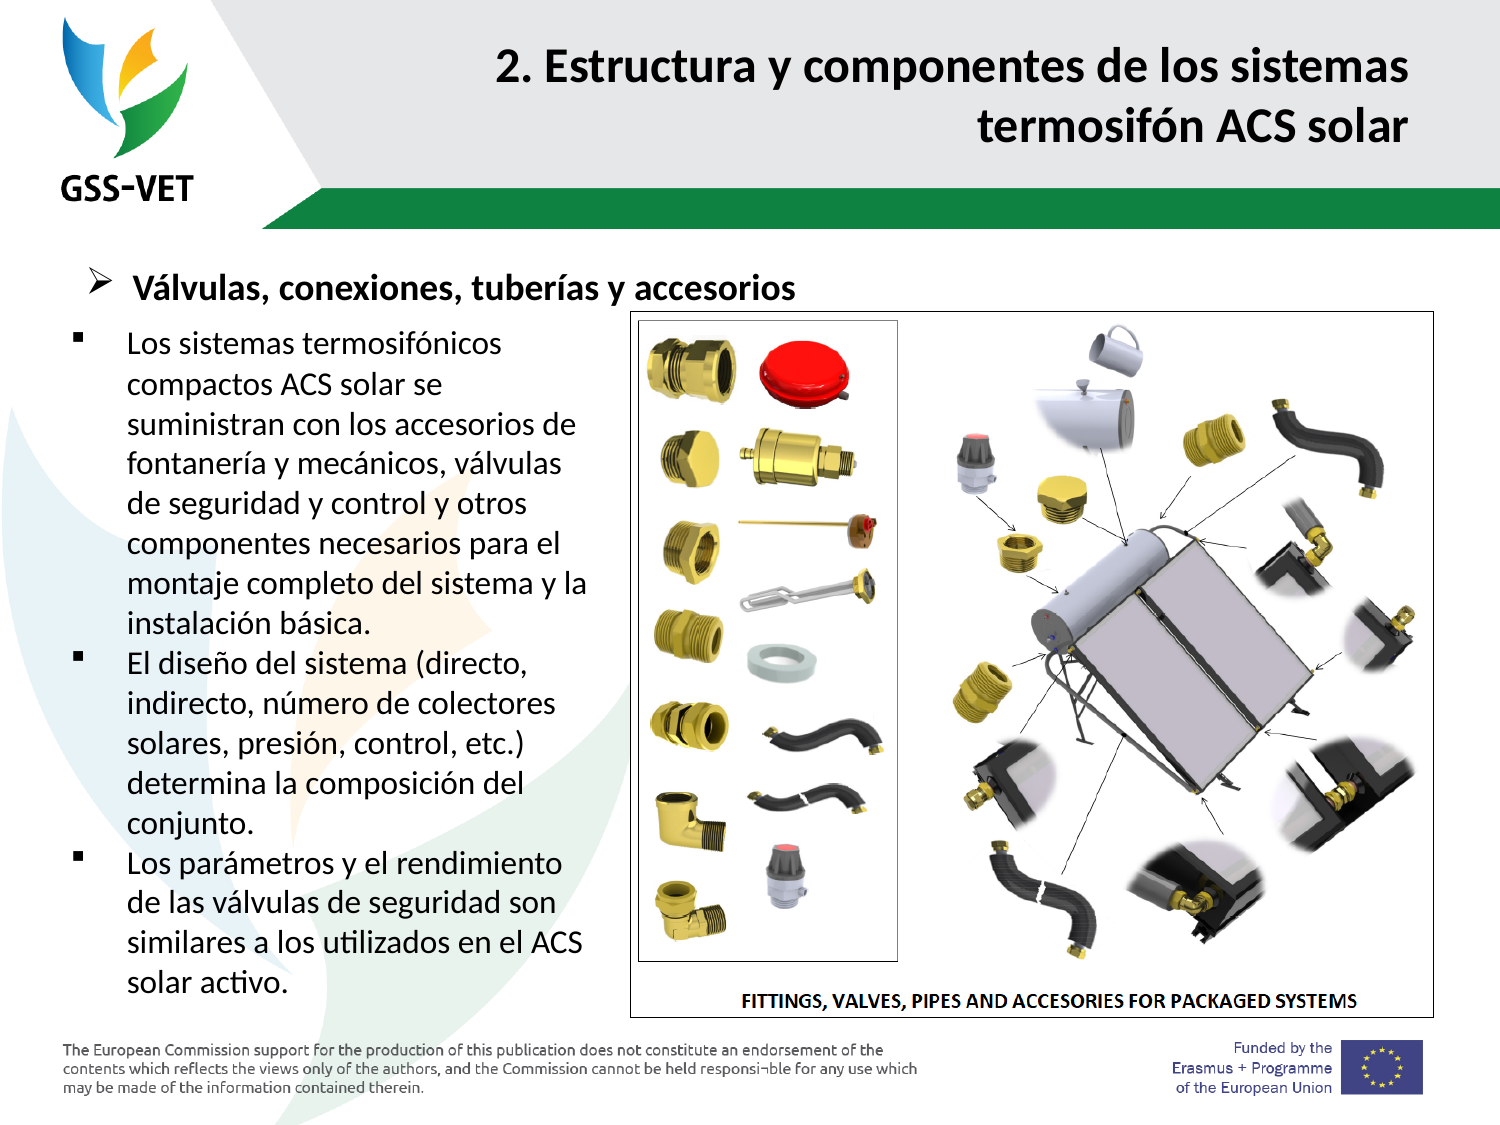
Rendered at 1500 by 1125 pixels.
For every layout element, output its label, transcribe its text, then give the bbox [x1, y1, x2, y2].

text_box Los sistemas termosifónicos compactos ACS solar se suministran con los accesorios de fontanería y mecánicos, válvulas de seguridad y control y otros componentes necesarios para el montaje completo del sistema y la instalación básica. El diseño del sistema (directo, indirecto, número de colectores solares, presión, control, etc.) determina la composición del conjunto. Los parámetros y el rendimiento de las válvulas de seguridad son similares a los utilizados en el ACS solar activo. [53, 314, 615, 1008]
title 2. Estructura y componentes de los sistemas termosifón ACS solar [324, 0, 1425, 185]
picture [0, 0, 1500, 1125]
text_box Válvulas, conexiones, tuberías y accesorios [71, 255, 892, 316]
